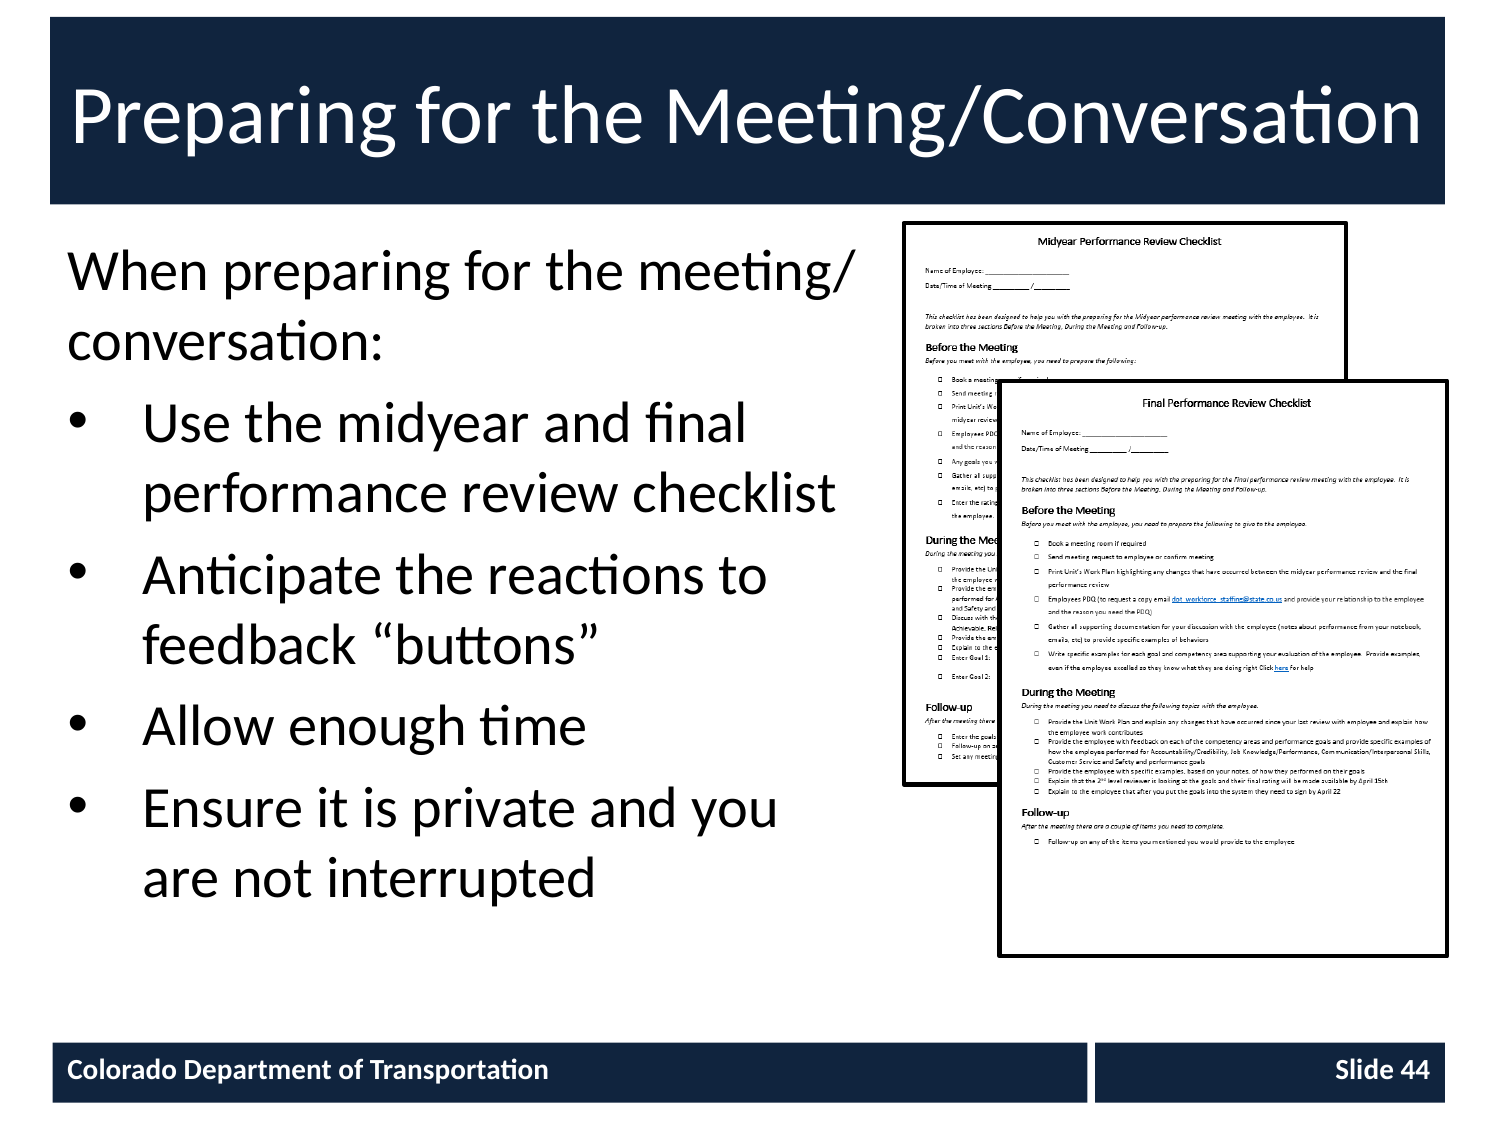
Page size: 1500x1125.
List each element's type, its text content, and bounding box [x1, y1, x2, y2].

footer Colorado Department of Transportation [52, 1042, 1088, 1103]
list When preparing for the meeting/ conversation: Use the midyear and final performance review checklist Anticipate the reactions to feedback “buttons” Allow enough time Ensure it is private and you are not interrupted [52, 224, 876, 1036]
slide_number Slide 44 [1095, 1042, 1445, 1103]
title Preparing for the Meeting/Conversation [49, 16, 1446, 205]
picture [905, 224, 1446, 955]
